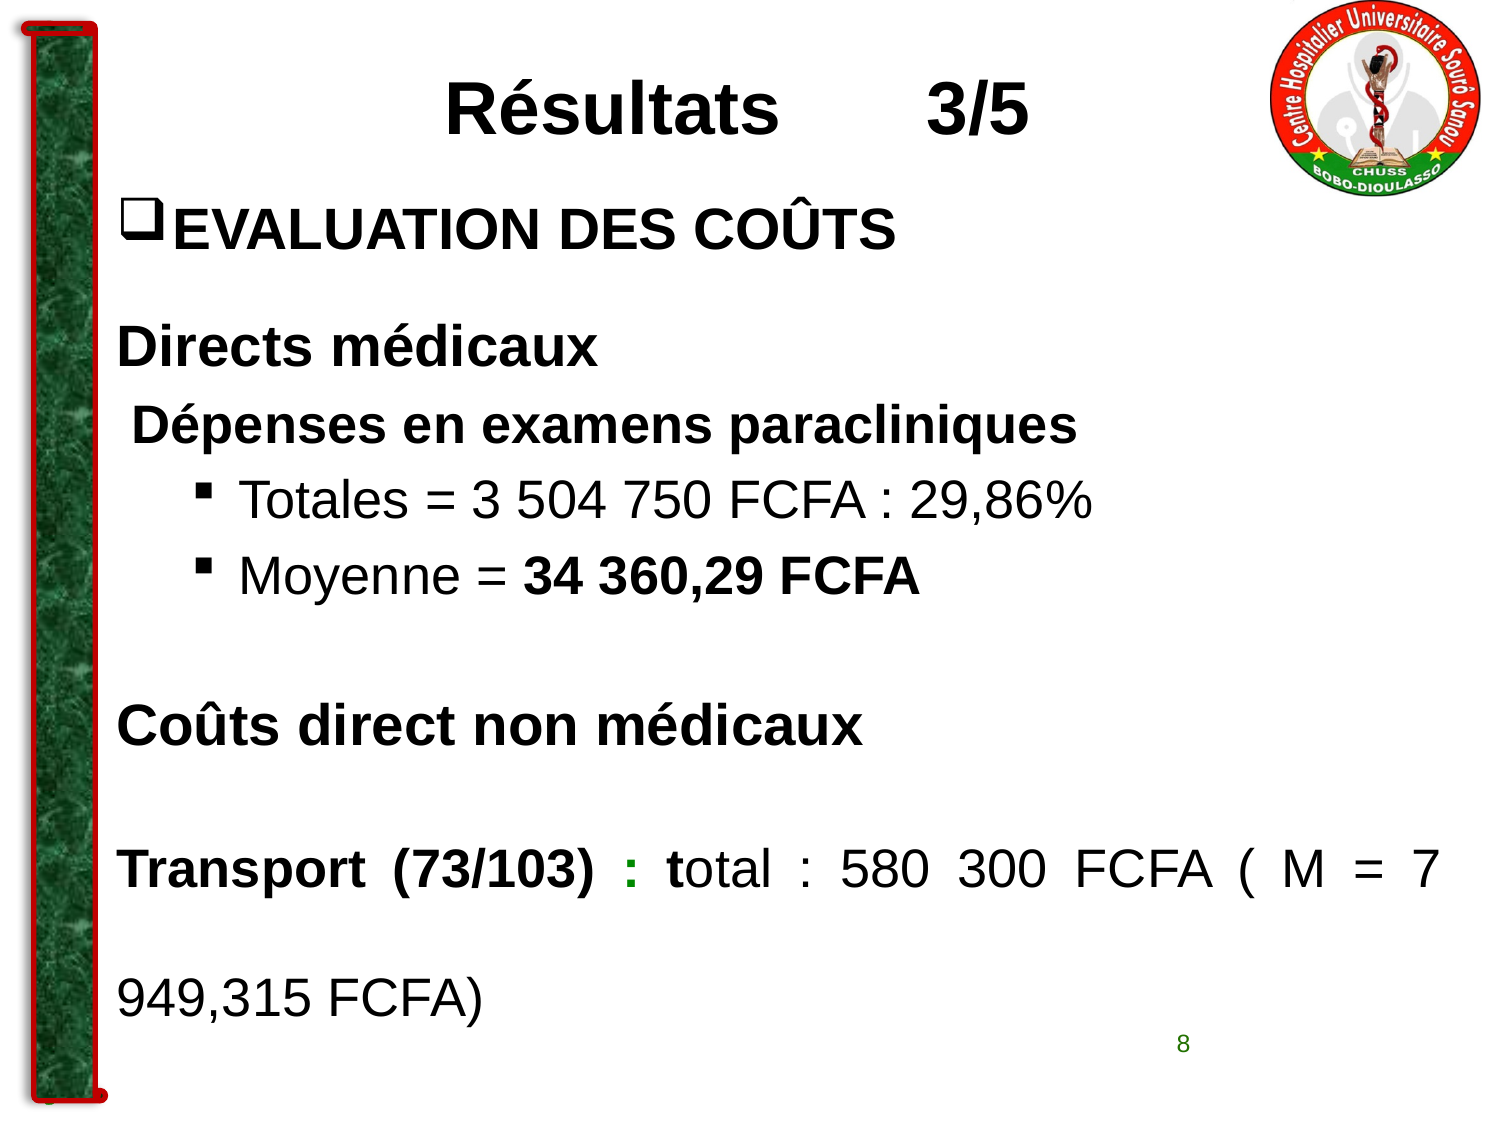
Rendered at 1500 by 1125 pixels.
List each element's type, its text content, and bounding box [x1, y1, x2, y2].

picture [27, 26, 82, 31]
list EVALUATION DES COÛTS Directs médicaux Dépenses en examens paracliniques Totales = 3 504 750 FCFA : 29,86% Moyenne = 34 360,29 FCFA Coûts direct non médicaux Transport (73/103) : total : 580 300 FCFA ( M = 7 949,315 FCFA) [101, 186, 1459, 929]
picture [37, 36, 92, 1098]
picture [1269, 0, 1482, 197]
slide_number 8 [1113, 1019, 1255, 1095]
title Résultats 3/5 [101, 23, 1264, 186]
